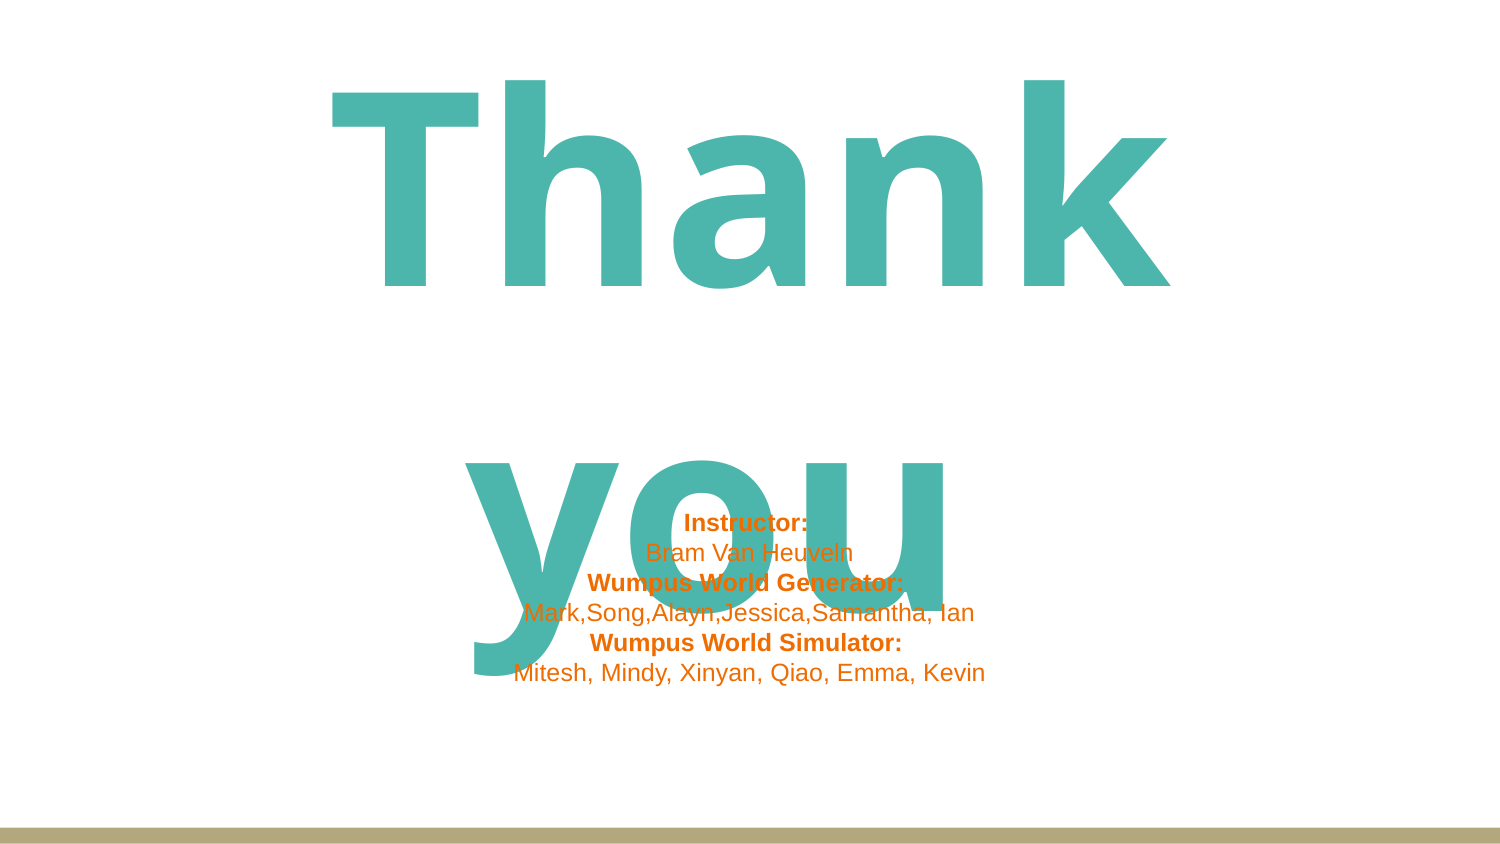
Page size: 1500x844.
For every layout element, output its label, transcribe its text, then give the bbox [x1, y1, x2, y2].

title Thank you [51, 214, 1449, 467]
list Instructor: Bram Van Heuveln Wumpus World Generator: Mark,Song,Alayn,Jessica,Samantha, Ian Wumpus World Simulator: Mitesh, Mindy, Xinyan, Qiao, Emma, Kevin [51, 491, 1449, 668]
